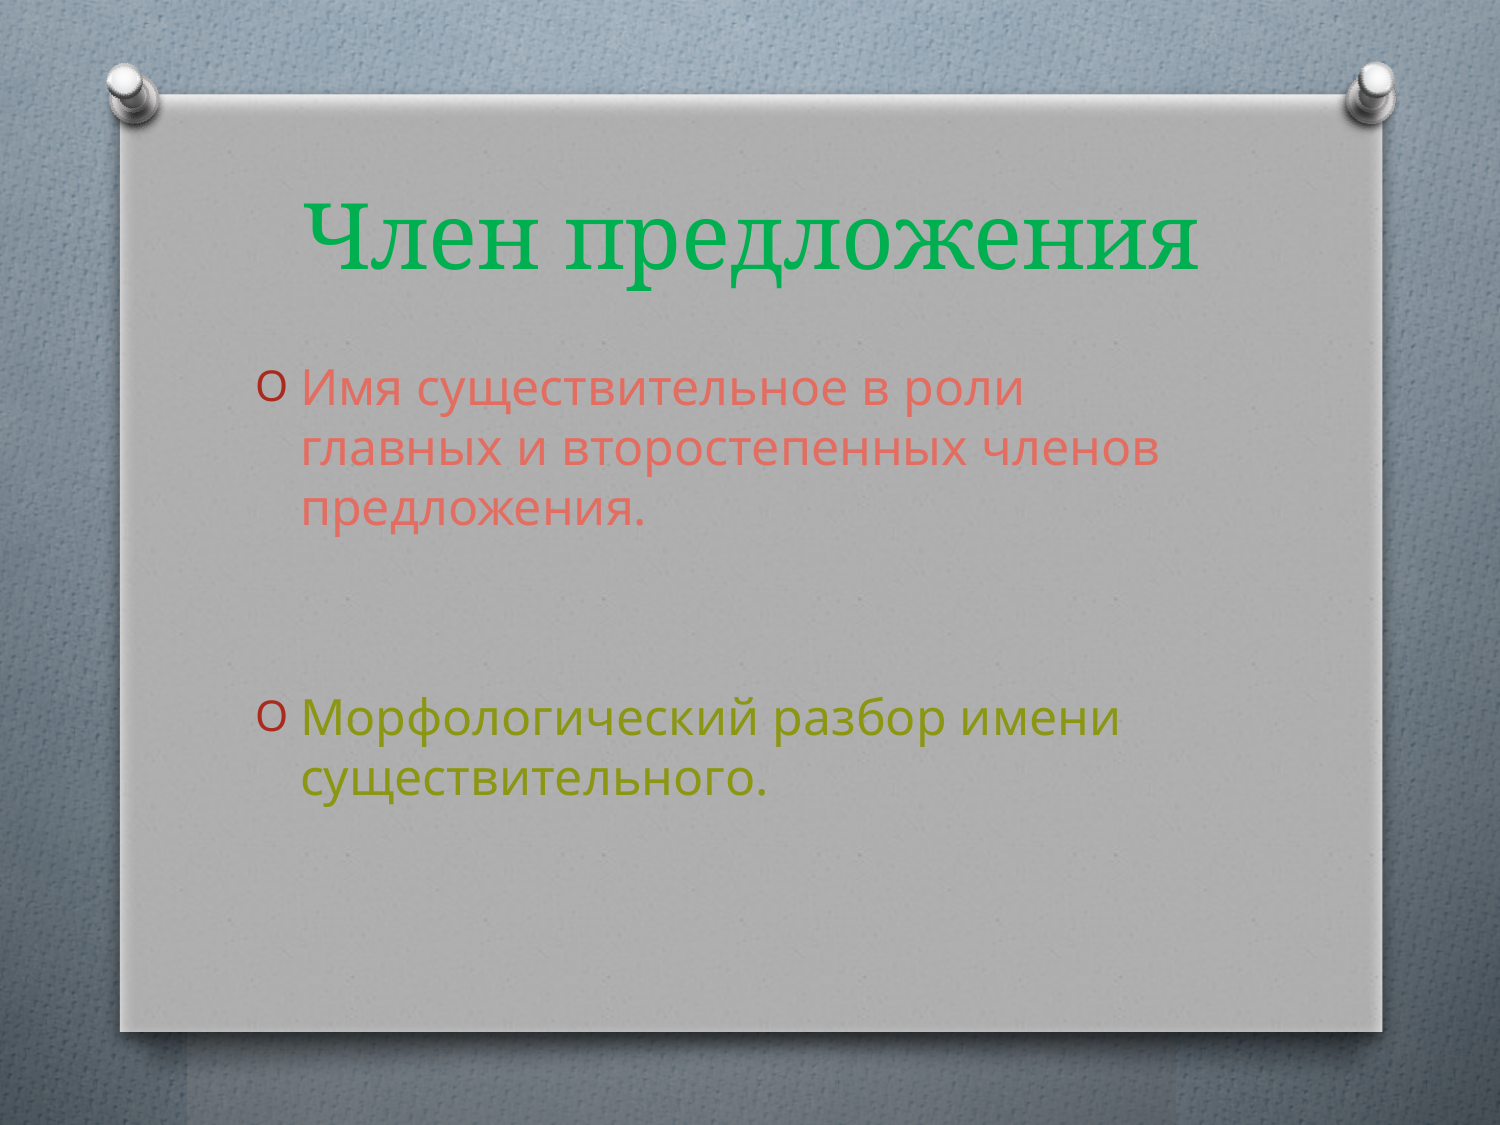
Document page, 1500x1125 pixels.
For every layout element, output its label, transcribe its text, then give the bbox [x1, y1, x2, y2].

title Член предложения [179, 134, 1323, 332]
list Имя существительное в роли главных и второстепенных членов предложения. Морфологический разбор имени существительного. [240, 347, 1257, 939]
picture [1317, 35, 1439, 156]
picture [75, 29, 198, 153]
